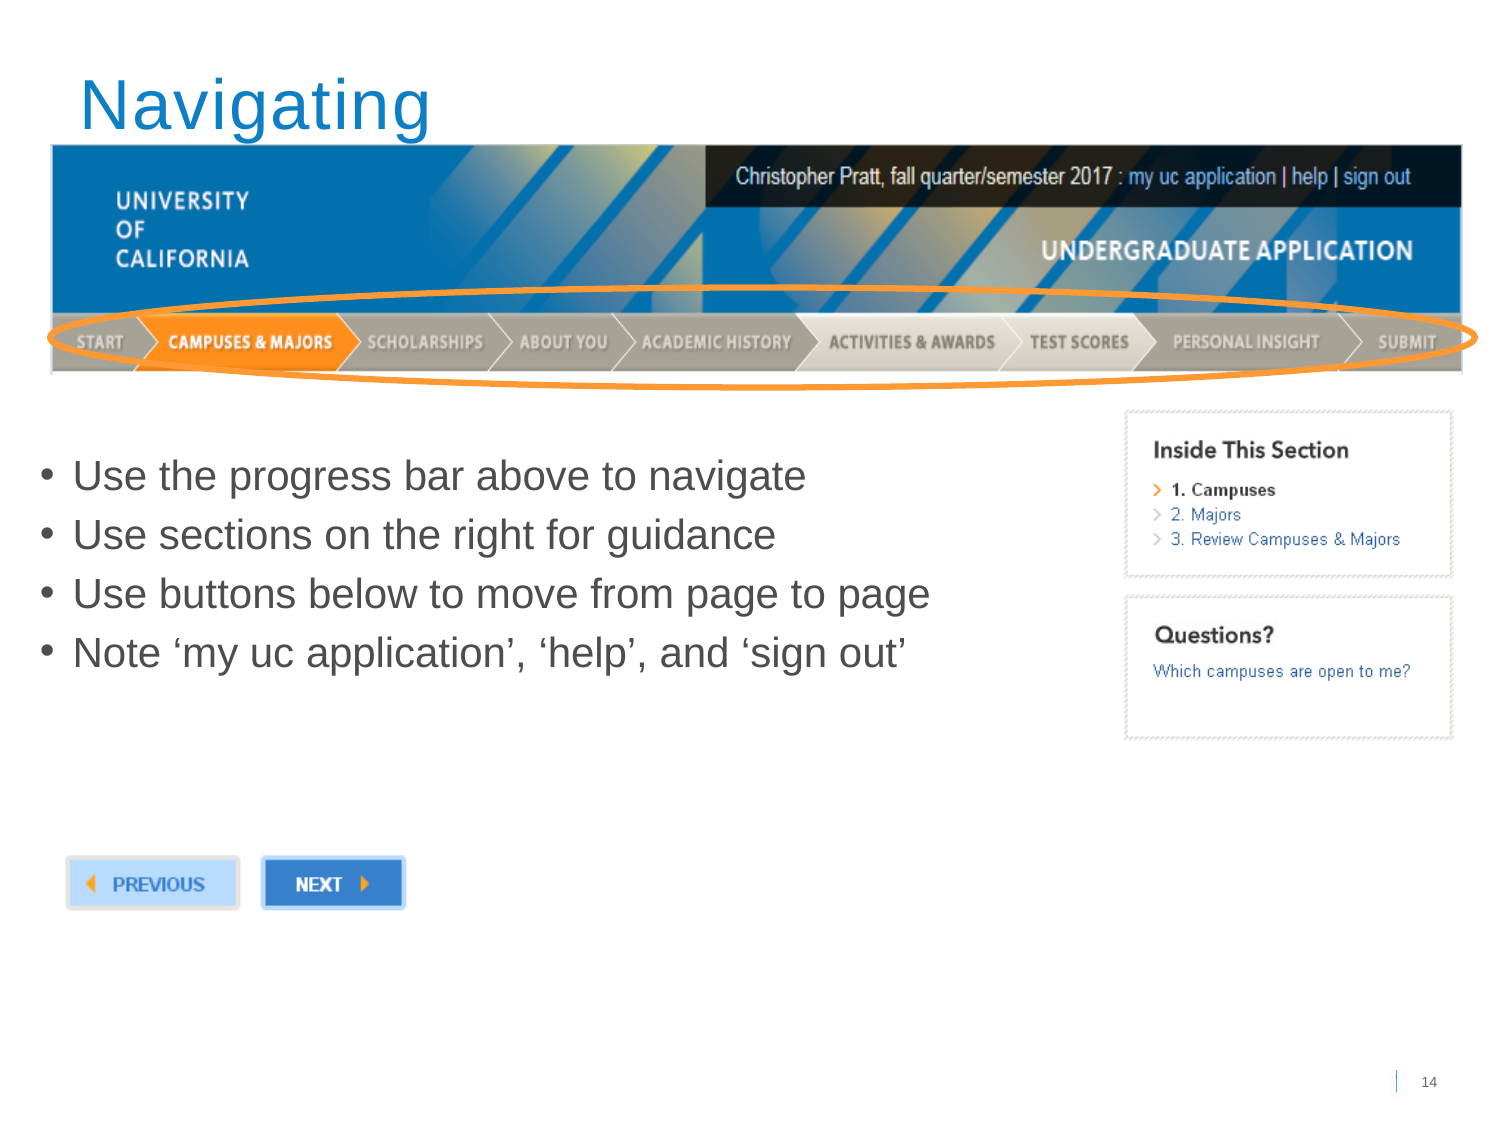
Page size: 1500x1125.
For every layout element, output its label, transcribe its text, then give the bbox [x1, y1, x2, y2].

picture [49, 144, 1463, 376]
picture [1107, 399, 1463, 761]
text_box Use the progress bar above to navigate Use sections on the right for guidance Use buttons below to move from page to page Note ‘my uc application’, ‘help’, and ‘sign out’ [24, 441, 1063, 688]
text_box [1466, 329, 1475, 346]
text_box [503, 384, 1022, 388]
picture [49, 824, 419, 940]
text_box 14 [1406, 1065, 1456, 1099]
text_box Navigating [79, 58, 1130, 143]
